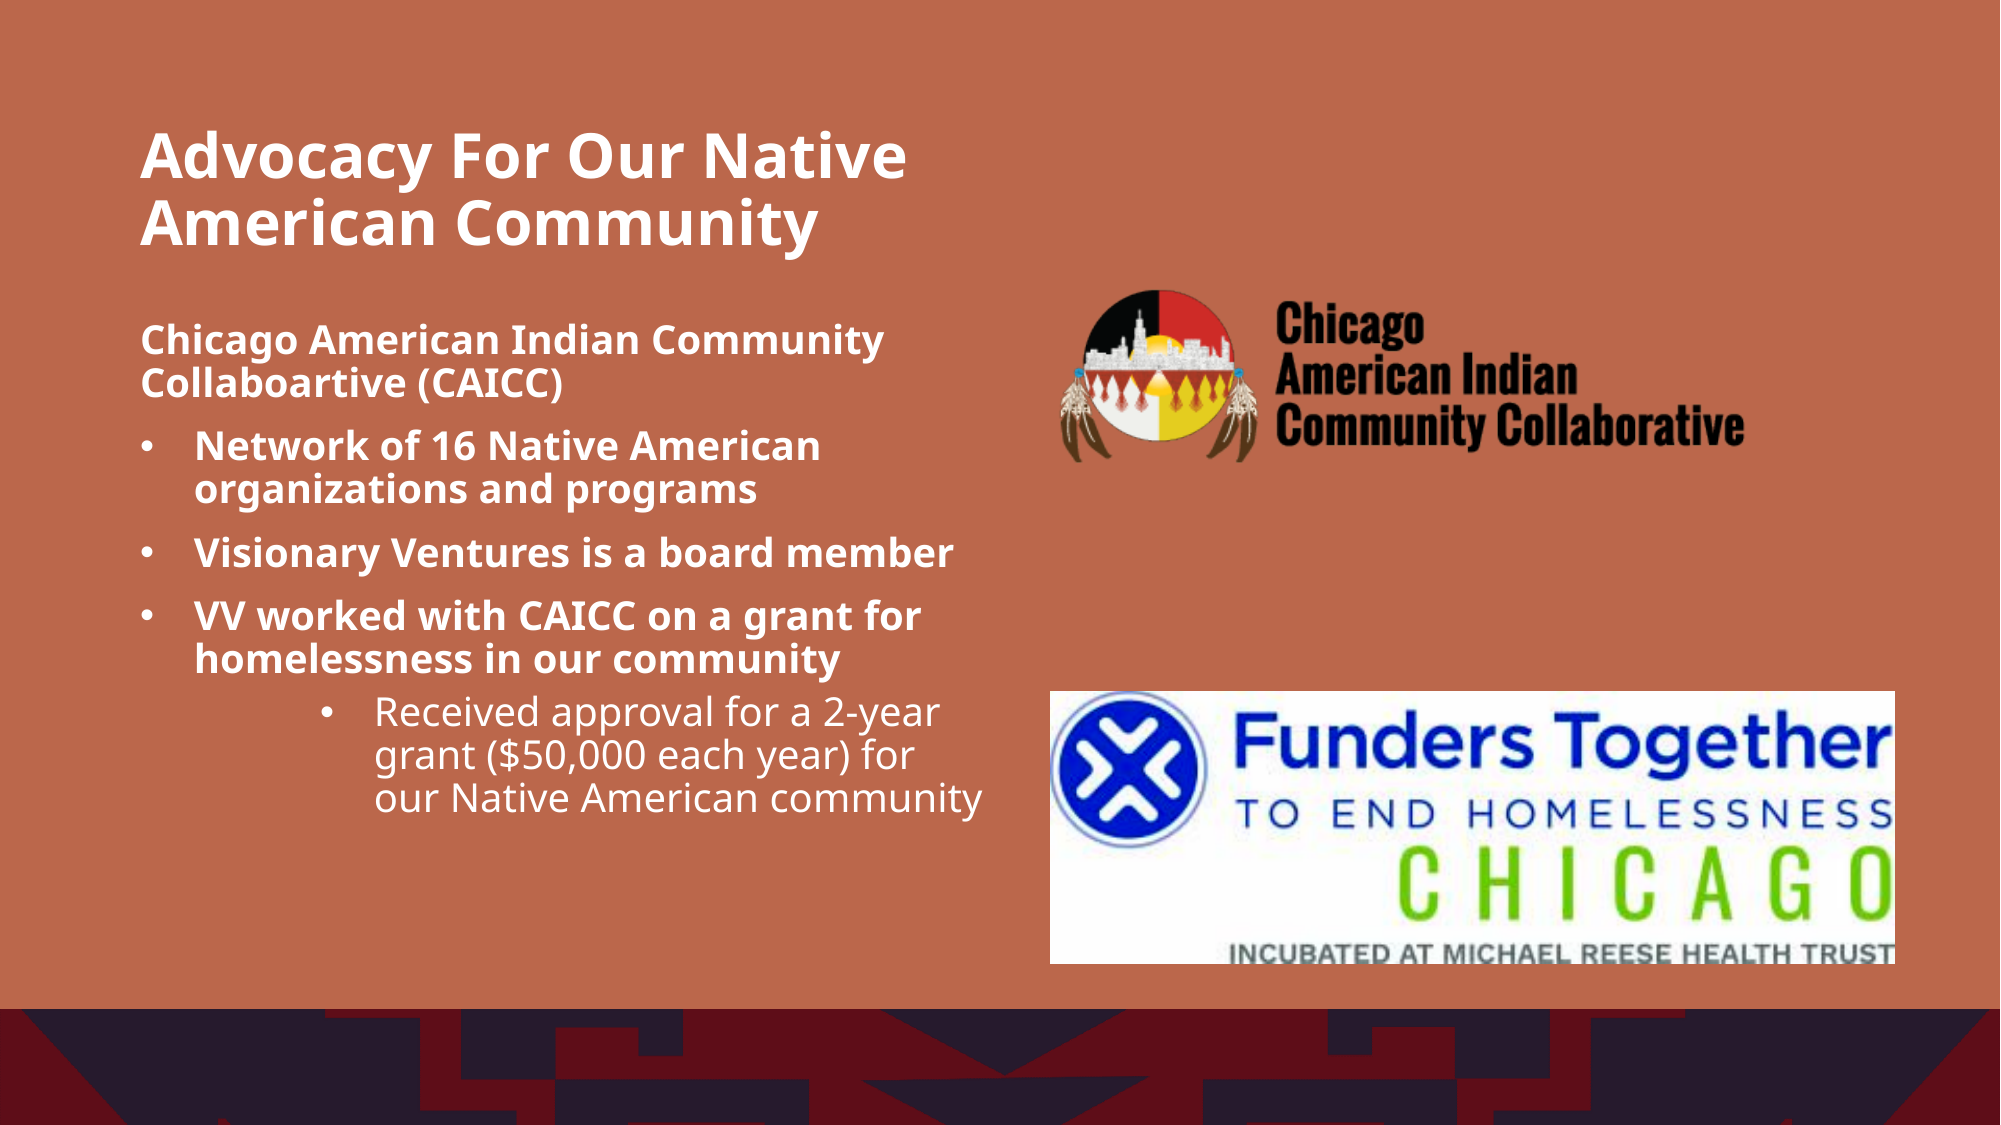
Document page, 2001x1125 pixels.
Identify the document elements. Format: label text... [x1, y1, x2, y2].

title Advocacy For Our Native American Community [125, 117, 1000, 313]
picture [1050, 691, 1895, 964]
list Chicago American Indian Community Collaboartive (CAICC) Network of 16 Native American organizations and programs Visionary Ventures is a board member VV worked with CAICC on a grant for homelessness in our community Received approval for a 2-year grant ($50,000 each year) for our Native American community [125, 313, 1000, 850]
picture [1050, 284, 1764, 469]
picture [0, 1009, 2000, 1125]
